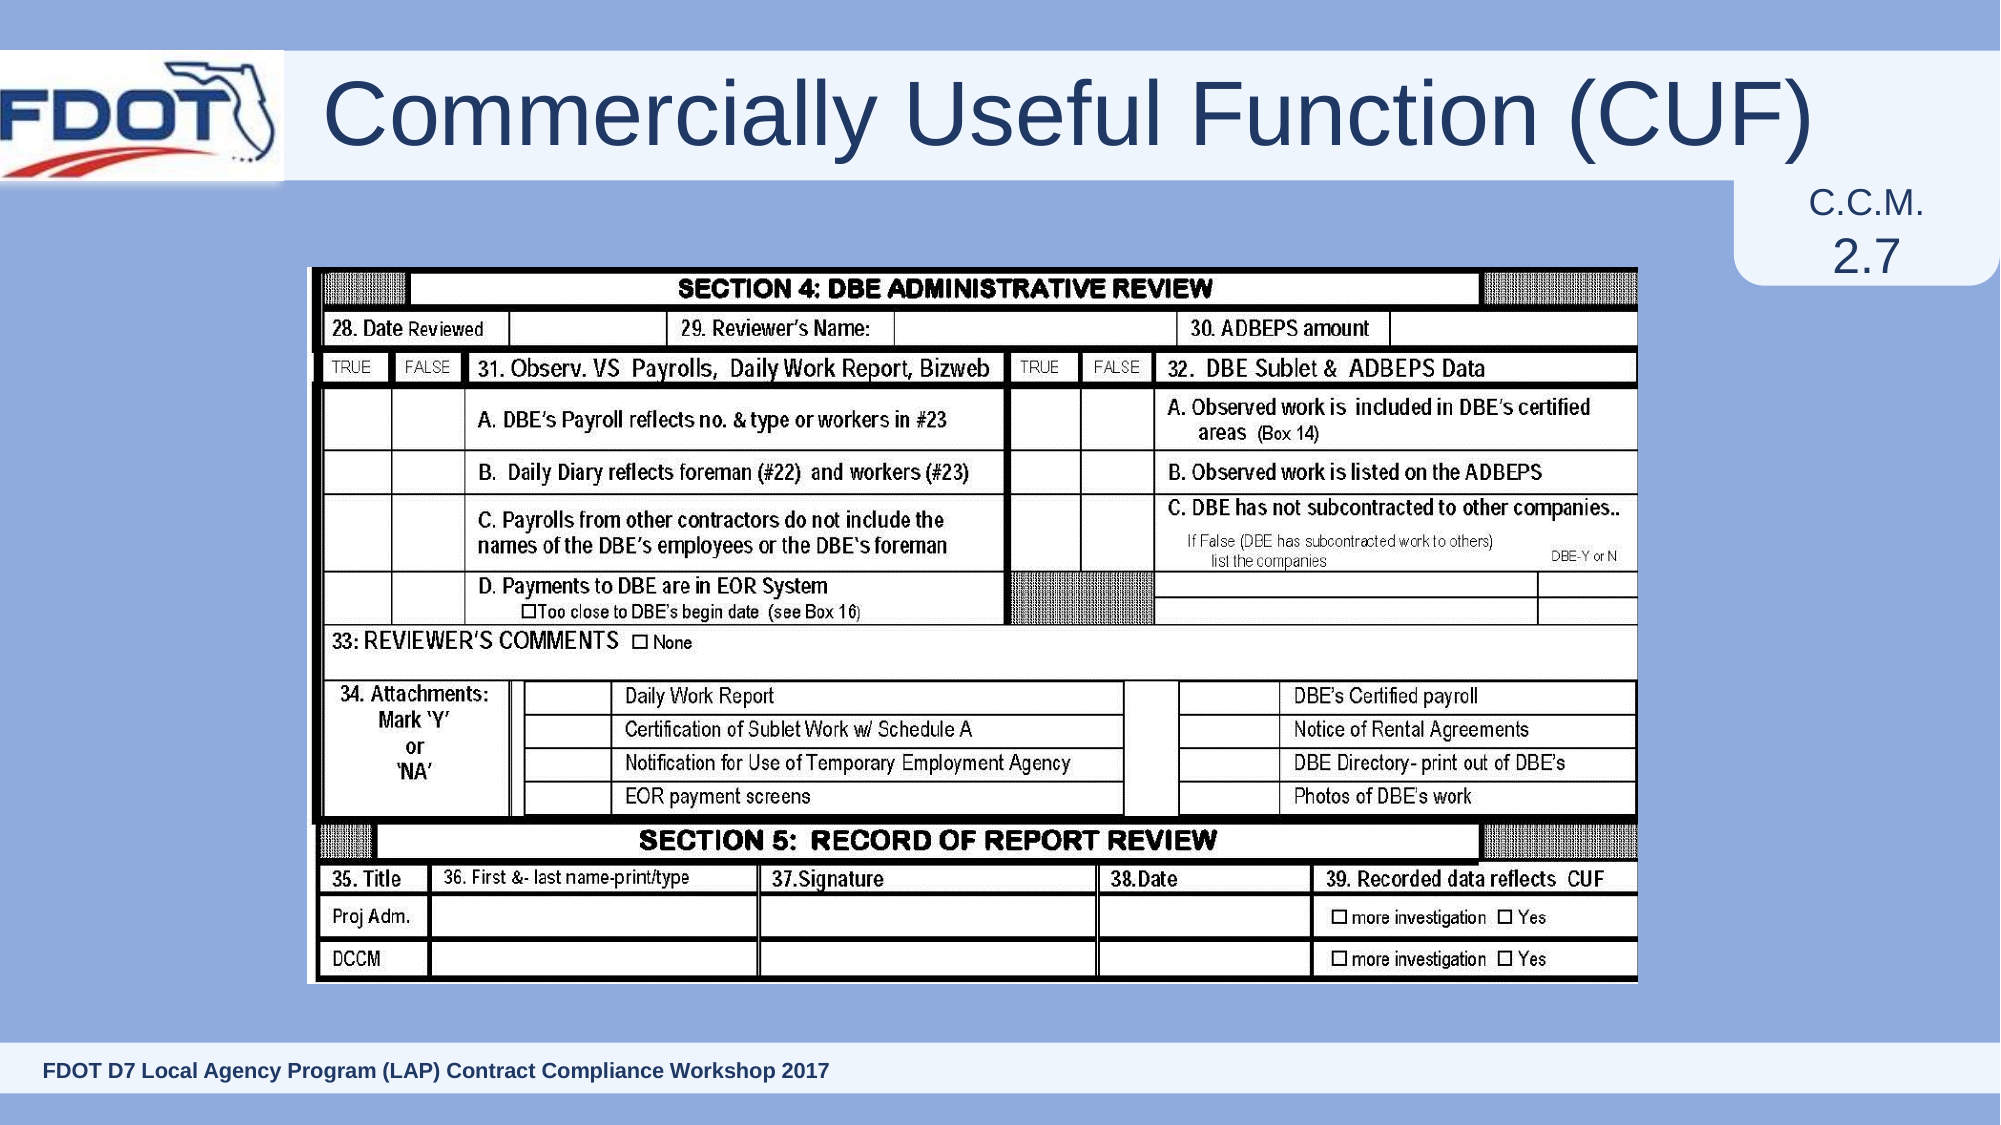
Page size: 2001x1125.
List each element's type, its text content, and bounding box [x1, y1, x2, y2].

title Commercially Useful Function (CUF) [307, 50, 2000, 181]
slide_number 55 [1412, 1042, 1863, 1103]
picture [0, 50, 284, 181]
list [307, 267, 1638, 984]
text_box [1733, 101, 2000, 292]
